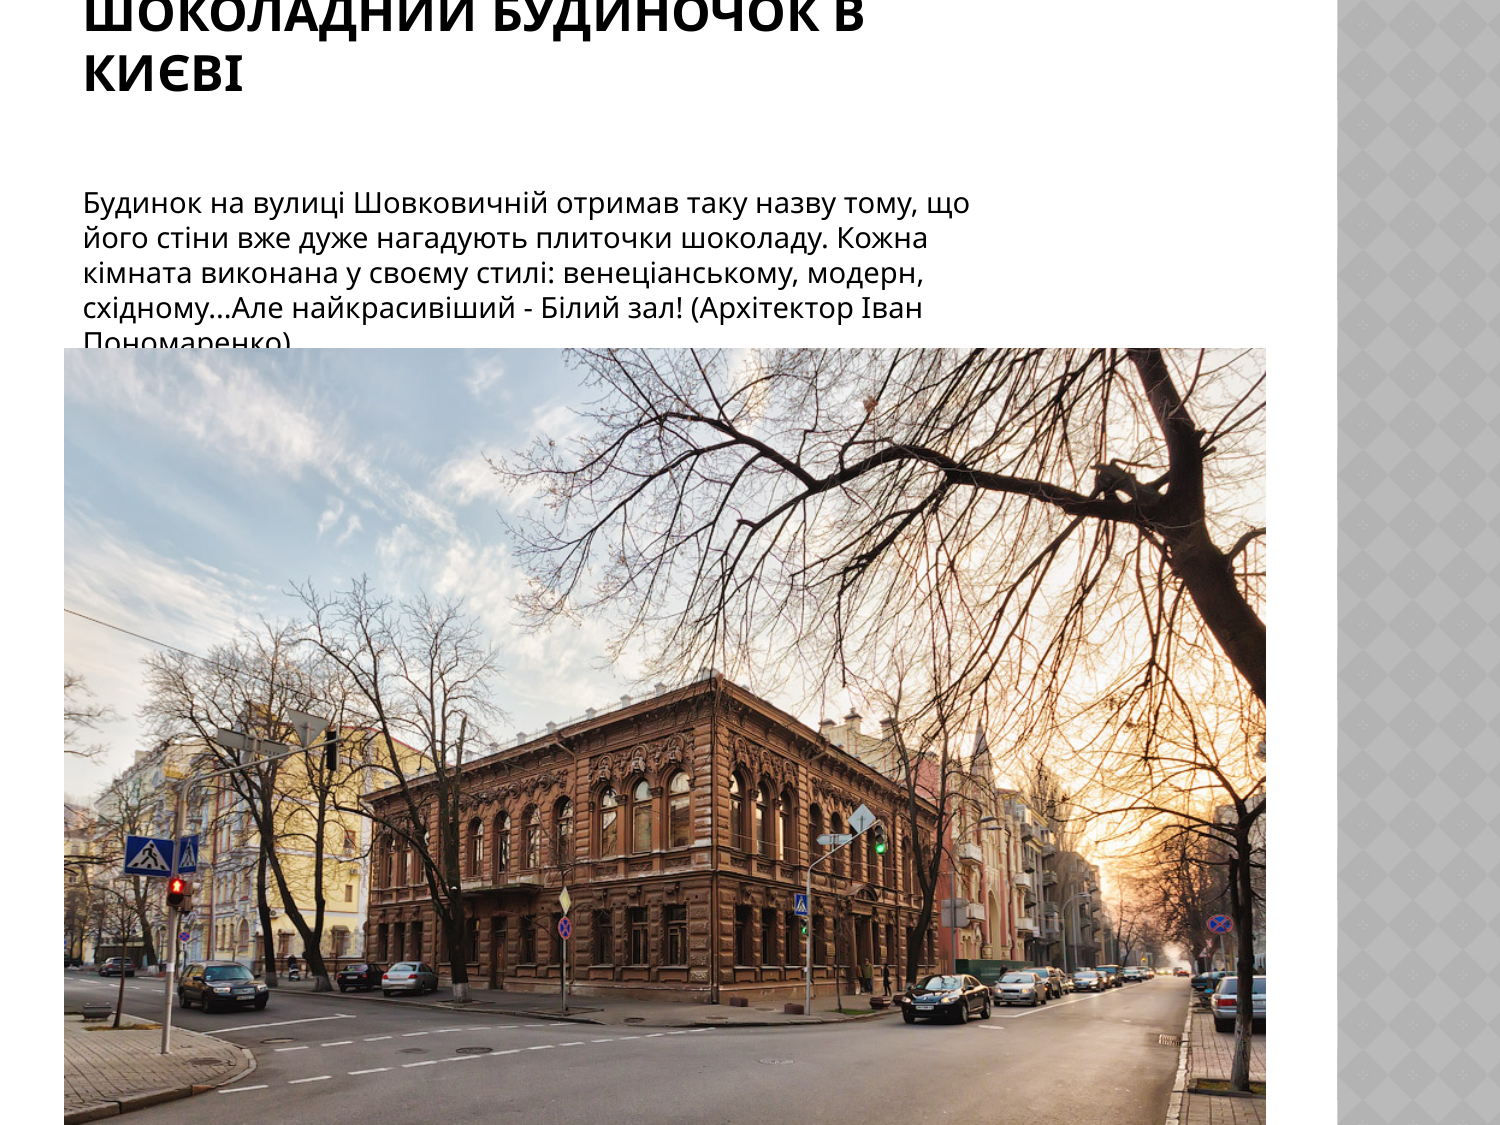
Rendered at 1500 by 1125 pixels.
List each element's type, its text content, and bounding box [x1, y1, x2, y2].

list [64, 348, 1266, 1125]
list Будинок на вулиці Шовковичній отримав таку назву тому, що його стіни вже дуже нагадують плиточки шоколаду. Кожна кімната виконана у своєму стилі: венеціанському, модерн, східному...Але найкрасивіший - Білий зал! (Архітектор Іван Пономаренко) [75, 184, 1043, 345]
title Шоколадний будиночок в києві [75, 37, 1043, 102]
